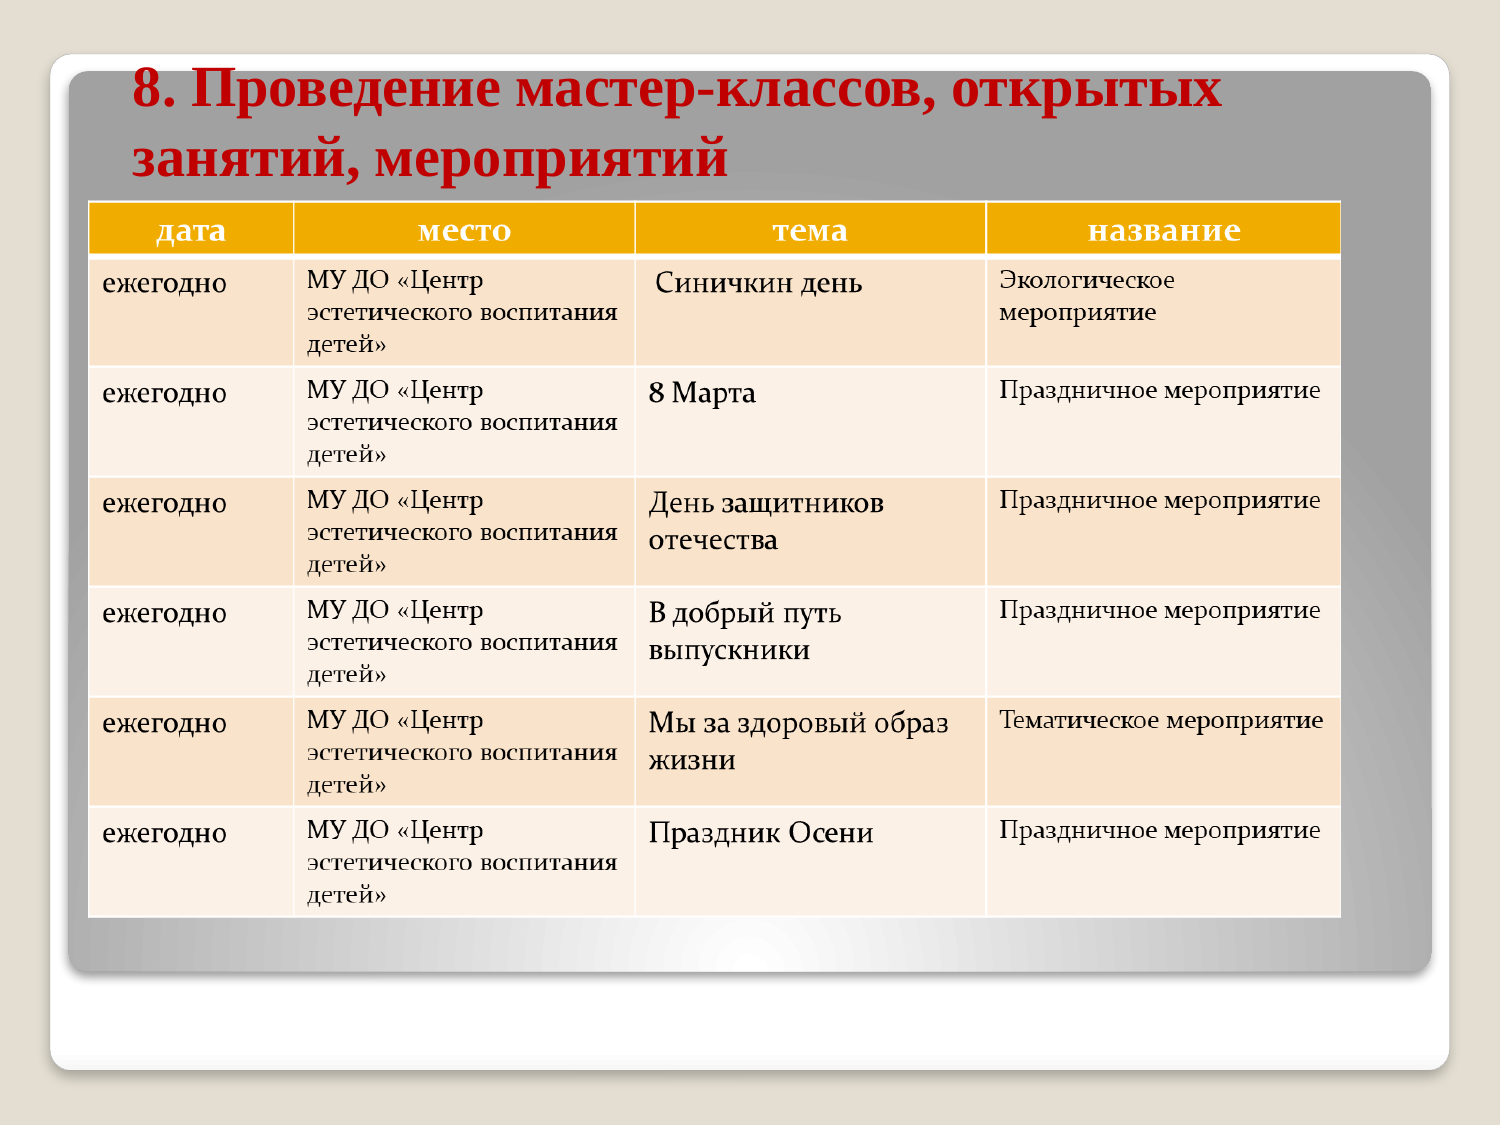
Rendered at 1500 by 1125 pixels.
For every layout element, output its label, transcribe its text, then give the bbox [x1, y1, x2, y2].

title 8. Проведение мастер-классов, открытых занятий, мероприятий [118, 22, 1390, 266]
picture [88, 195, 1342, 925]
list [138, 290, 1388, 1060]
